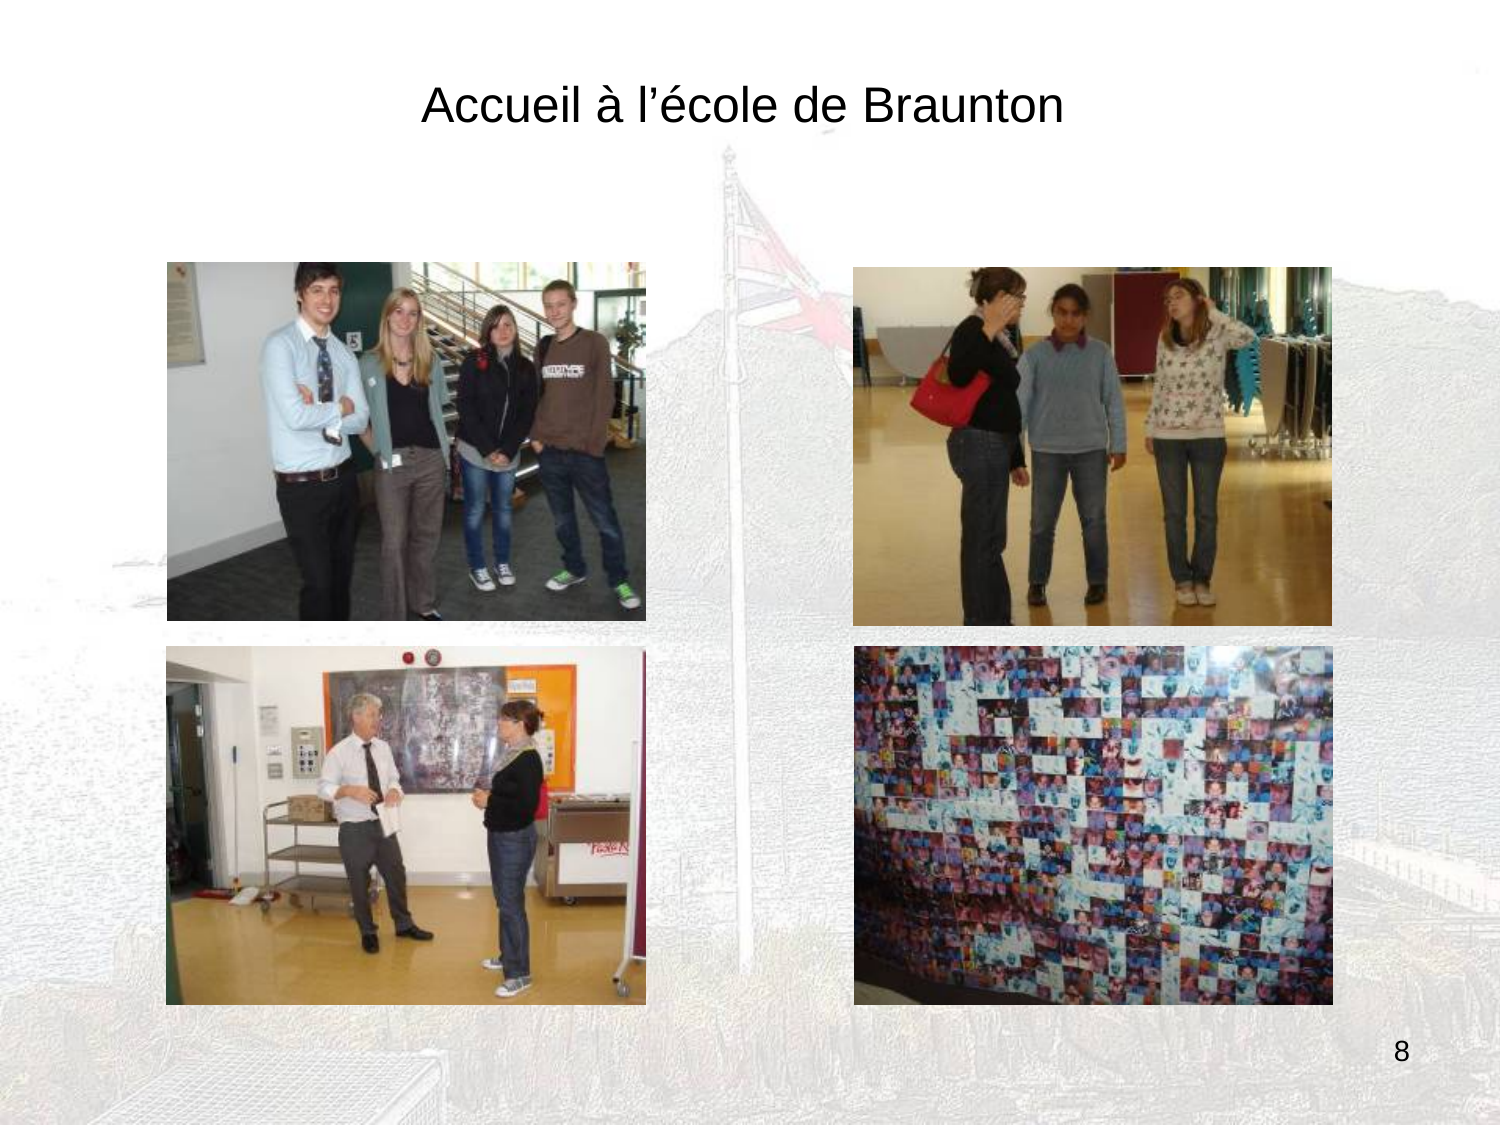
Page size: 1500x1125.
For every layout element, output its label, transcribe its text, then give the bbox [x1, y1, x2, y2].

picture [0, 0, 1500, 1125]
slide_number 8 [1074, 1024, 1426, 1103]
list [853, 266, 1333, 626]
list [166, 645, 646, 1006]
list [854, 645, 1334, 1006]
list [166, 262, 646, 622]
title Accueil à l’école de Braunton [74, 44, 1426, 162]
